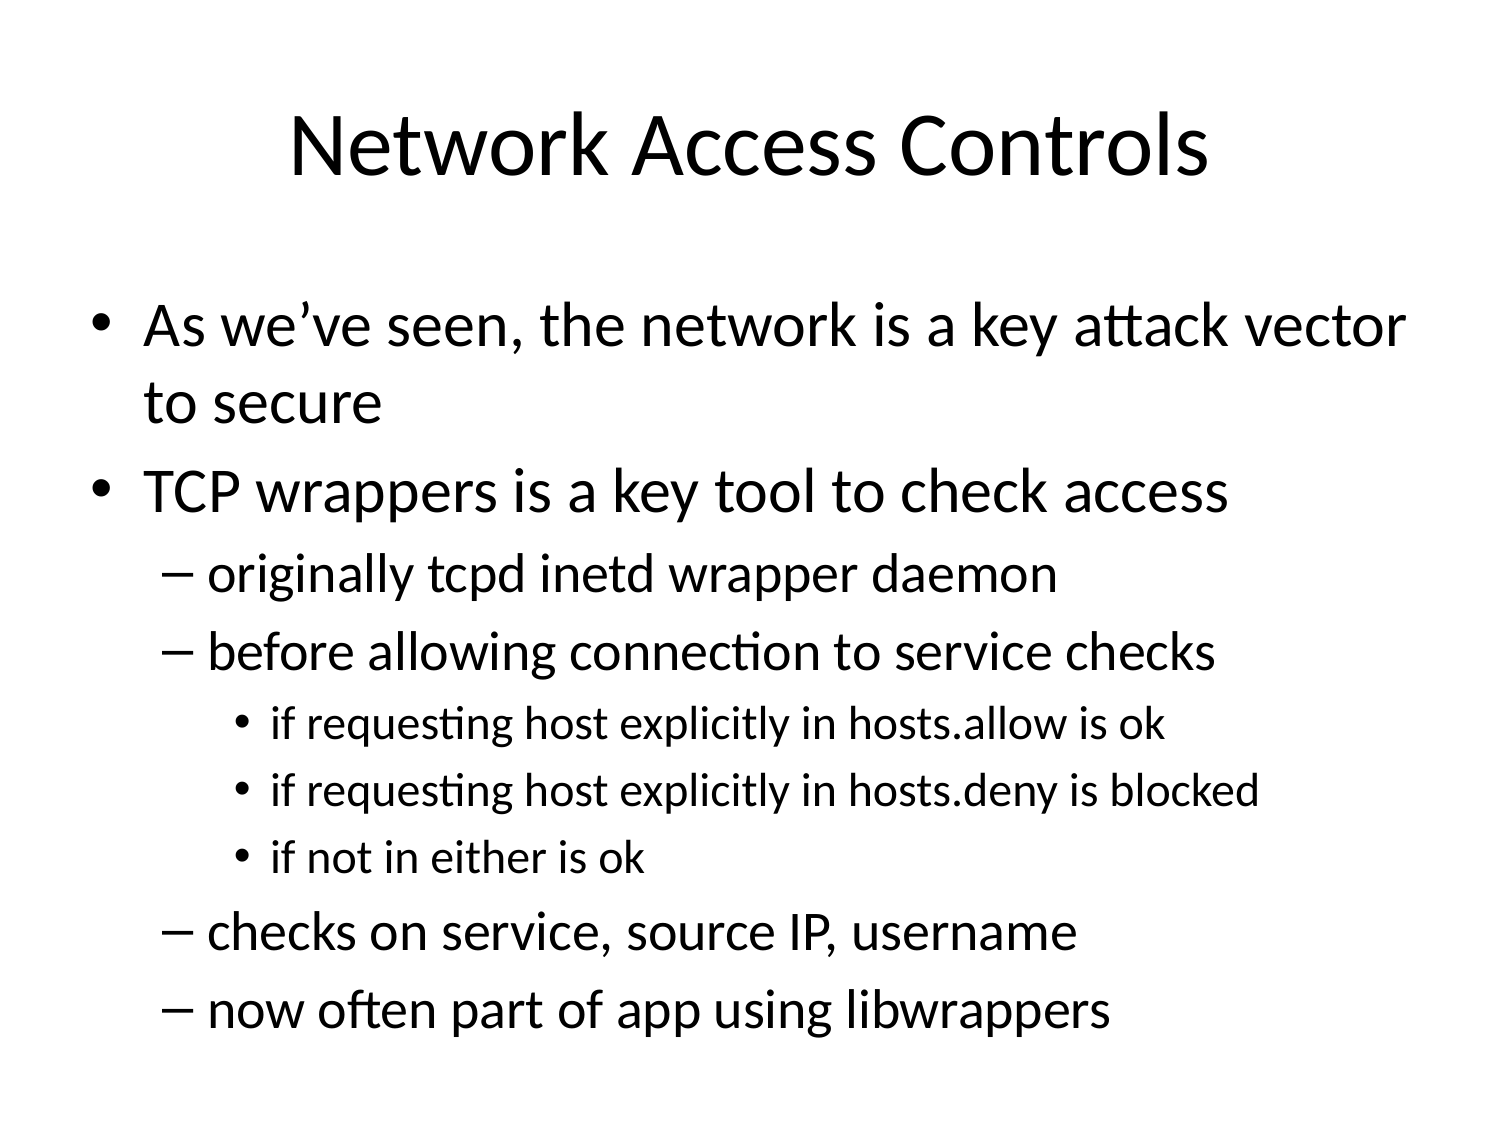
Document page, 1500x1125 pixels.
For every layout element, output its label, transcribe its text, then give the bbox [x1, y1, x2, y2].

title Network Access Controls [75, 45, 1425, 233]
list As we’ve seen, the network is a key attack vector to secure TCP wrappers is a key tool to check access originally tcpd inetd wrapper daemon before allowing connection to service checks if requesting host explicitly in hosts.allow is ok if requesting host explicitly in hosts.deny is blocked if not in either is ok checks on service, source IP, username now often part of app using libwrappers [75, 275, 1425, 1050]
